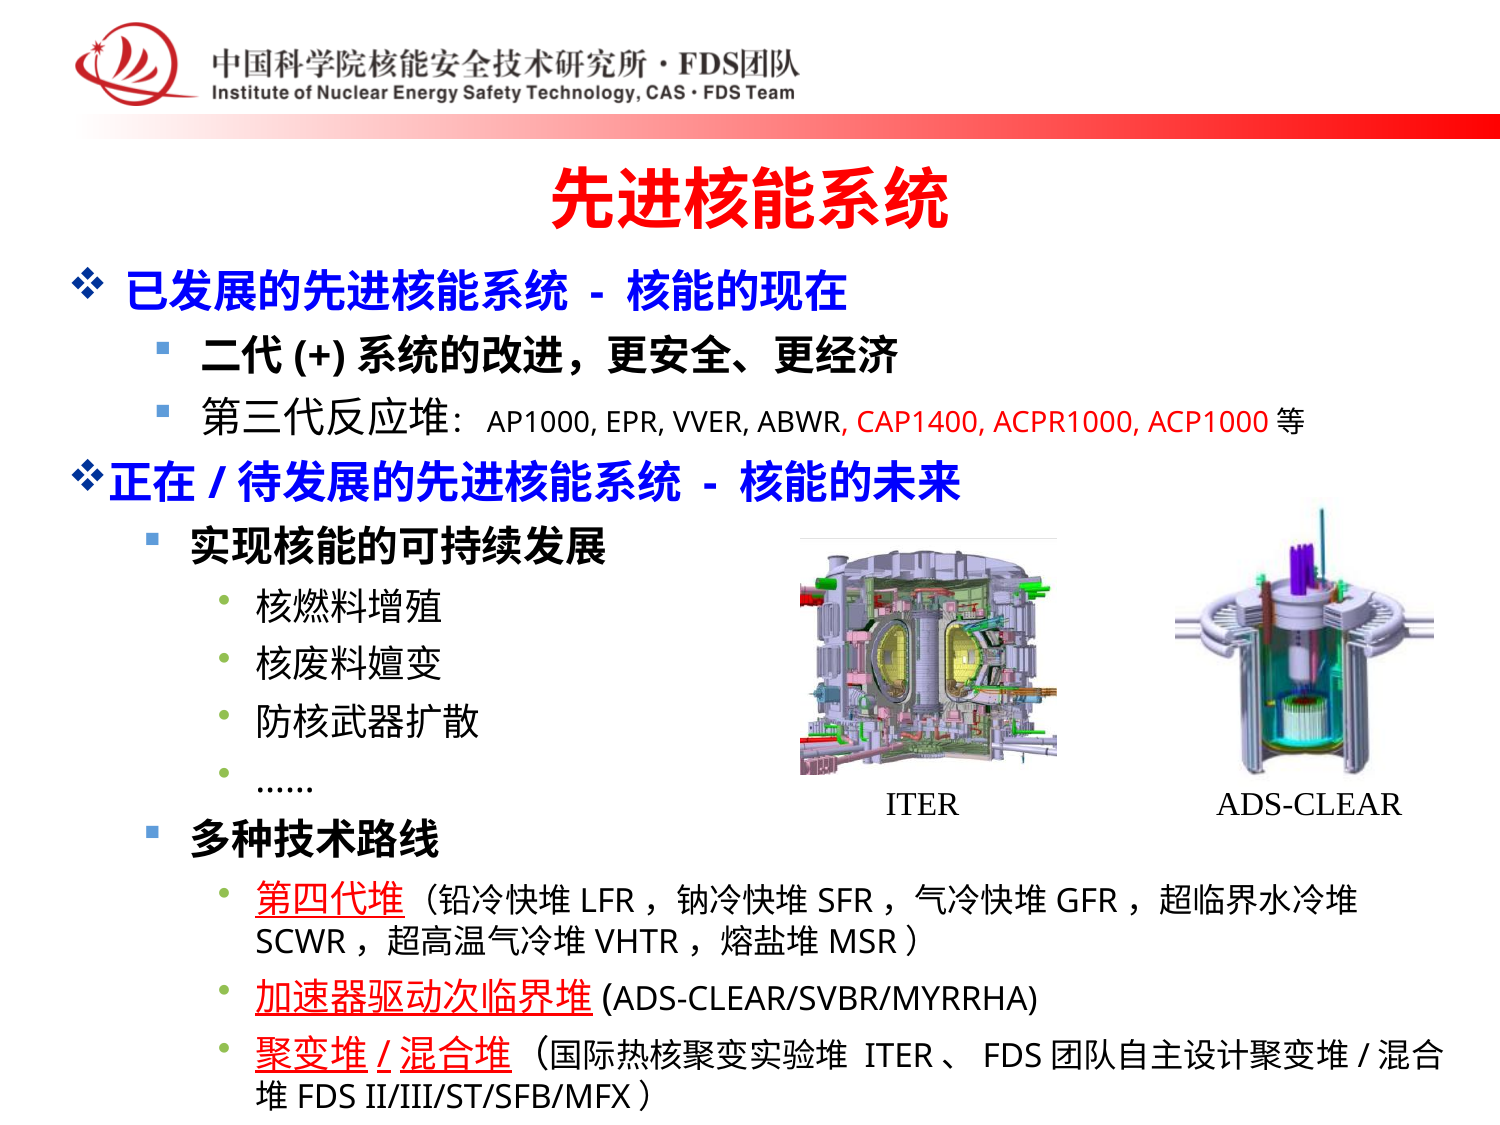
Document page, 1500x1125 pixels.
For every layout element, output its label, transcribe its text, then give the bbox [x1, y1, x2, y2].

title 先进核能系统 [75, 149, 1425, 255]
text_box ITER [870, 784, 975, 830]
list 已发展的先进核能系统 - 核能的现在 二代(+)系统的改进，更安全、更经济 第三代反应堆：AP1000, EPR, VVER, ABWR, CAP1400, ACPR1000, ACP1000等 正在/待发展的先进核能系统 - 核能的未来 实现核能的可持续发展 核燃料增殖 核废料嬗变 防核武器扩散 …… 多种技术路线 第四代堆（铅冷快堆LFR，钠冷快堆SFR，气冷快堆GFR，超临界水冷堆SCWR，超高温气冷堆VHTR，熔盐堆MSR） 加速器驱动次临界堆(ADS-CLEAR/SVBR/MYRRHA) 聚变堆/混合堆（国际热核聚变实验堆 ITER、FDS团队自主设计聚变堆/混合堆FDS II/III/ST/SFB/MFX） [53, 255, 1472, 1083]
picture [799, 538, 1057, 776]
text_box ADS-CLEAR [1201, 796, 1418, 830]
picture [1174, 497, 1435, 788]
picture [75, 22, 800, 106]
